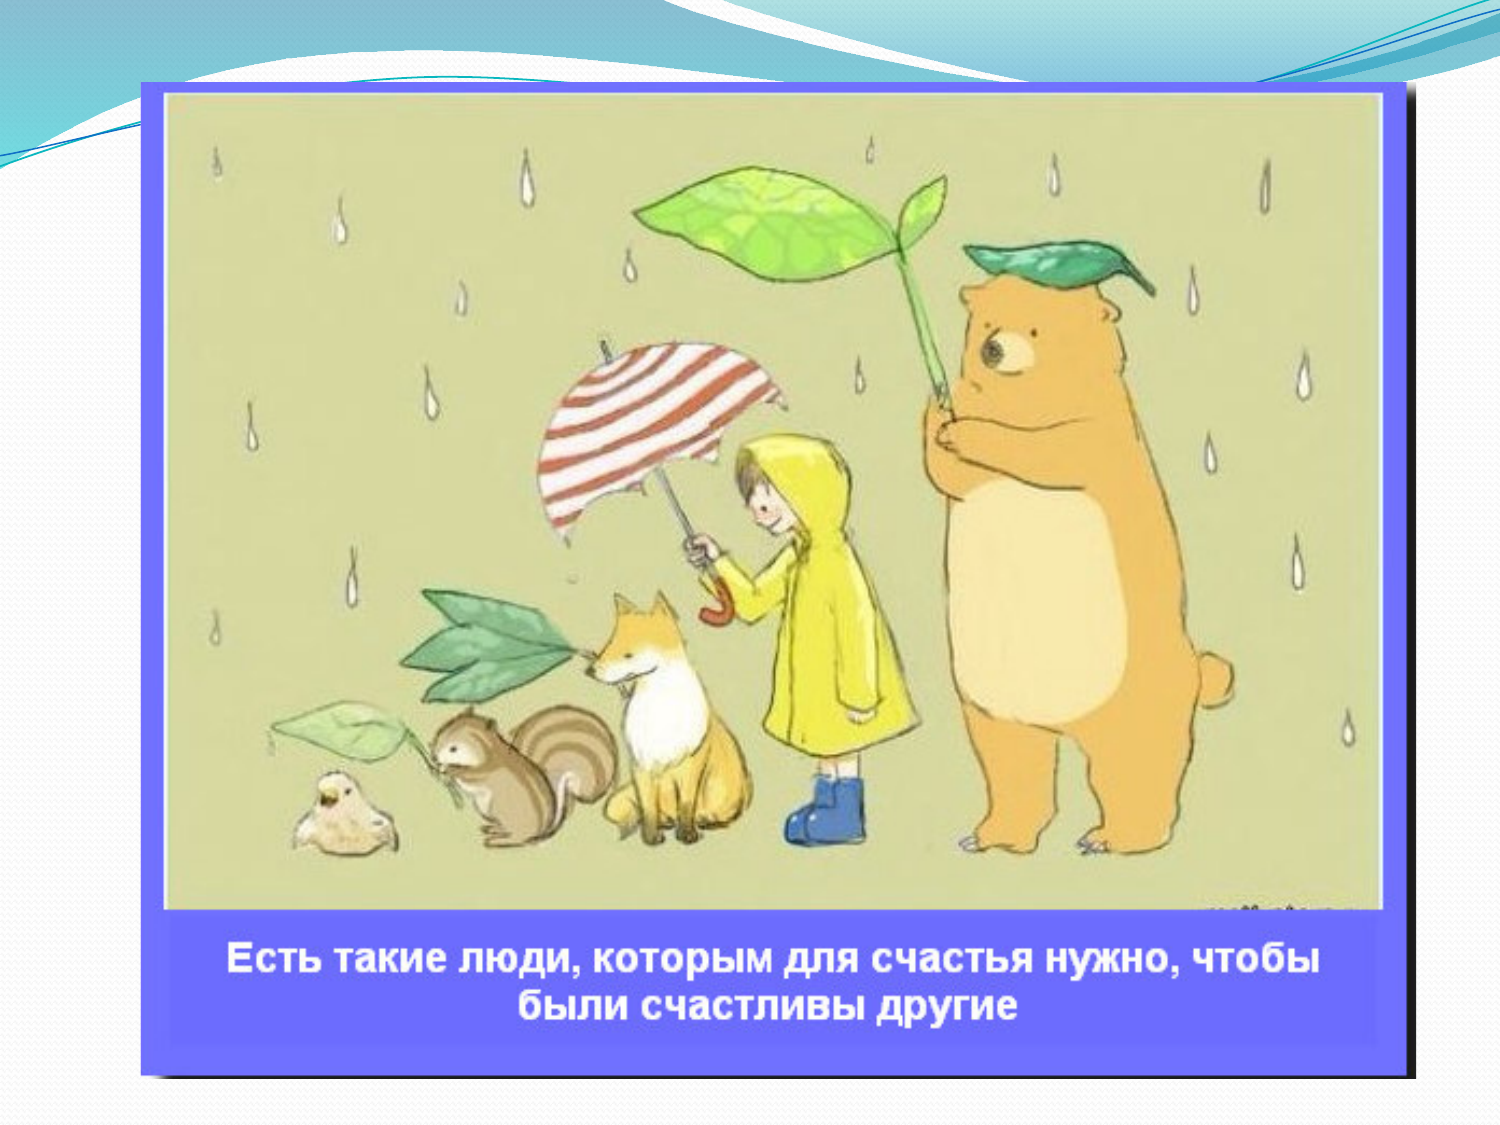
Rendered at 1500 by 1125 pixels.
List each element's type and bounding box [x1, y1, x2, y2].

list [140, 81, 1417, 1079]
